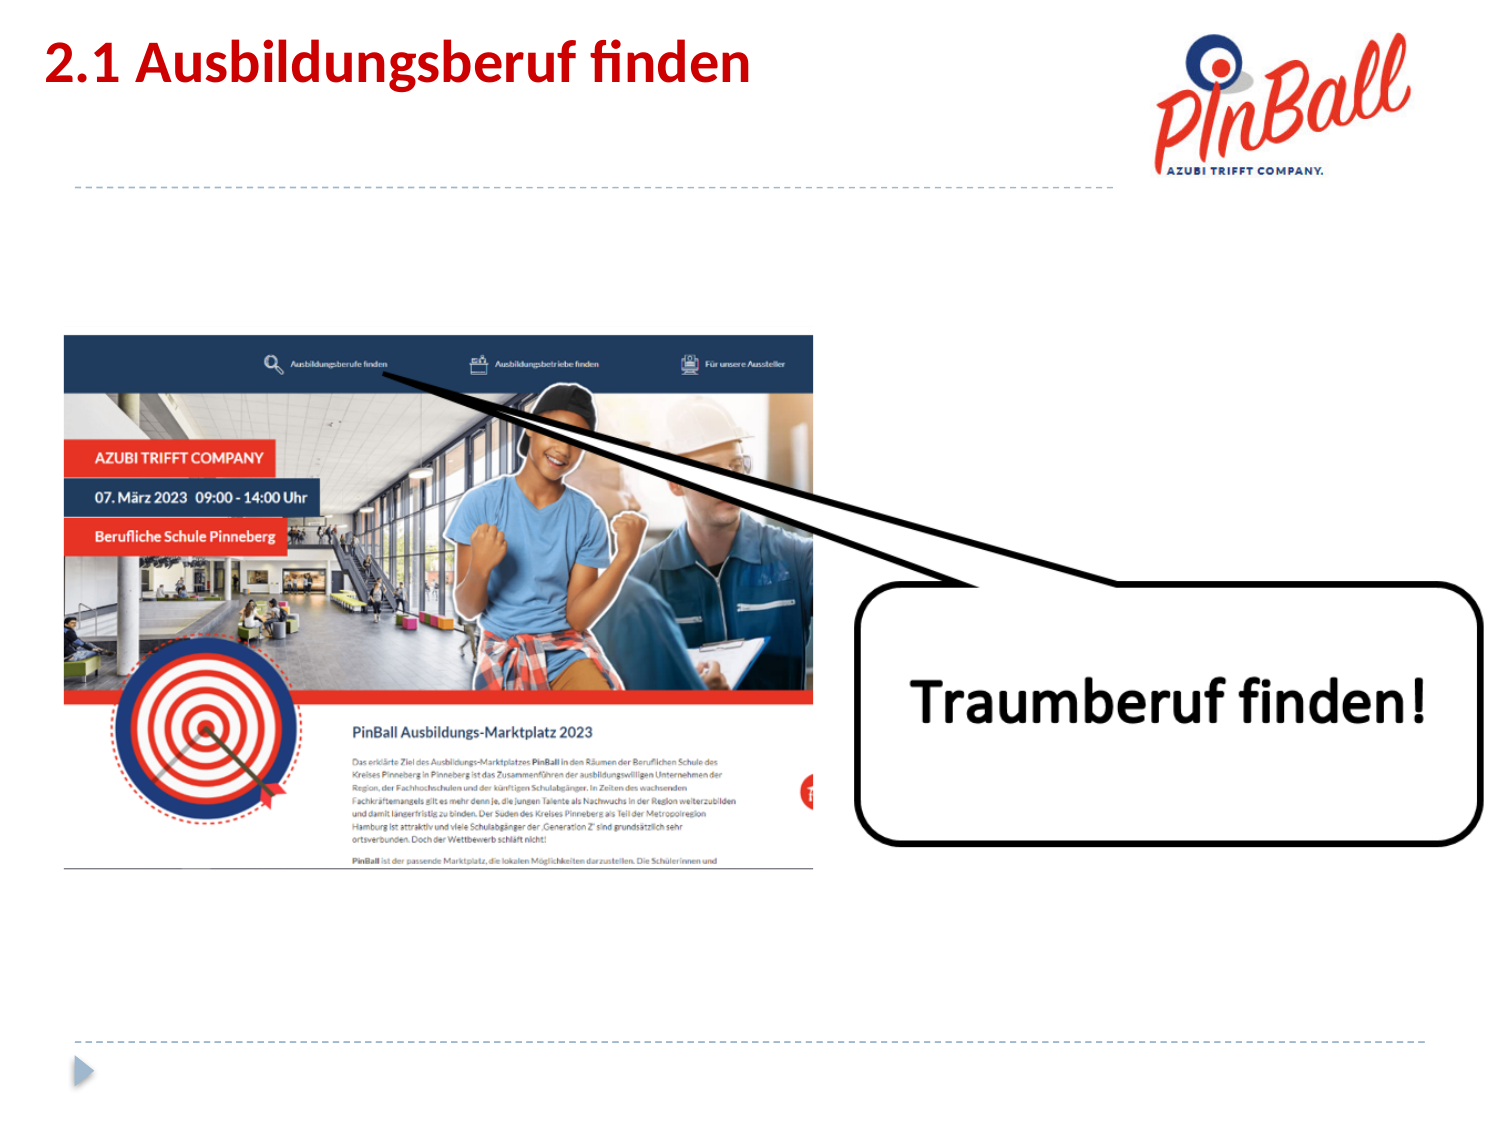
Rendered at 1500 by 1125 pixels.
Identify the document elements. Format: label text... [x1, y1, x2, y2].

picture [1115, 15, 1466, 193]
text_box 2.1 Ausbildungsberuf finden [29, 15, 1114, 103]
picture [7, 325, 1500, 965]
